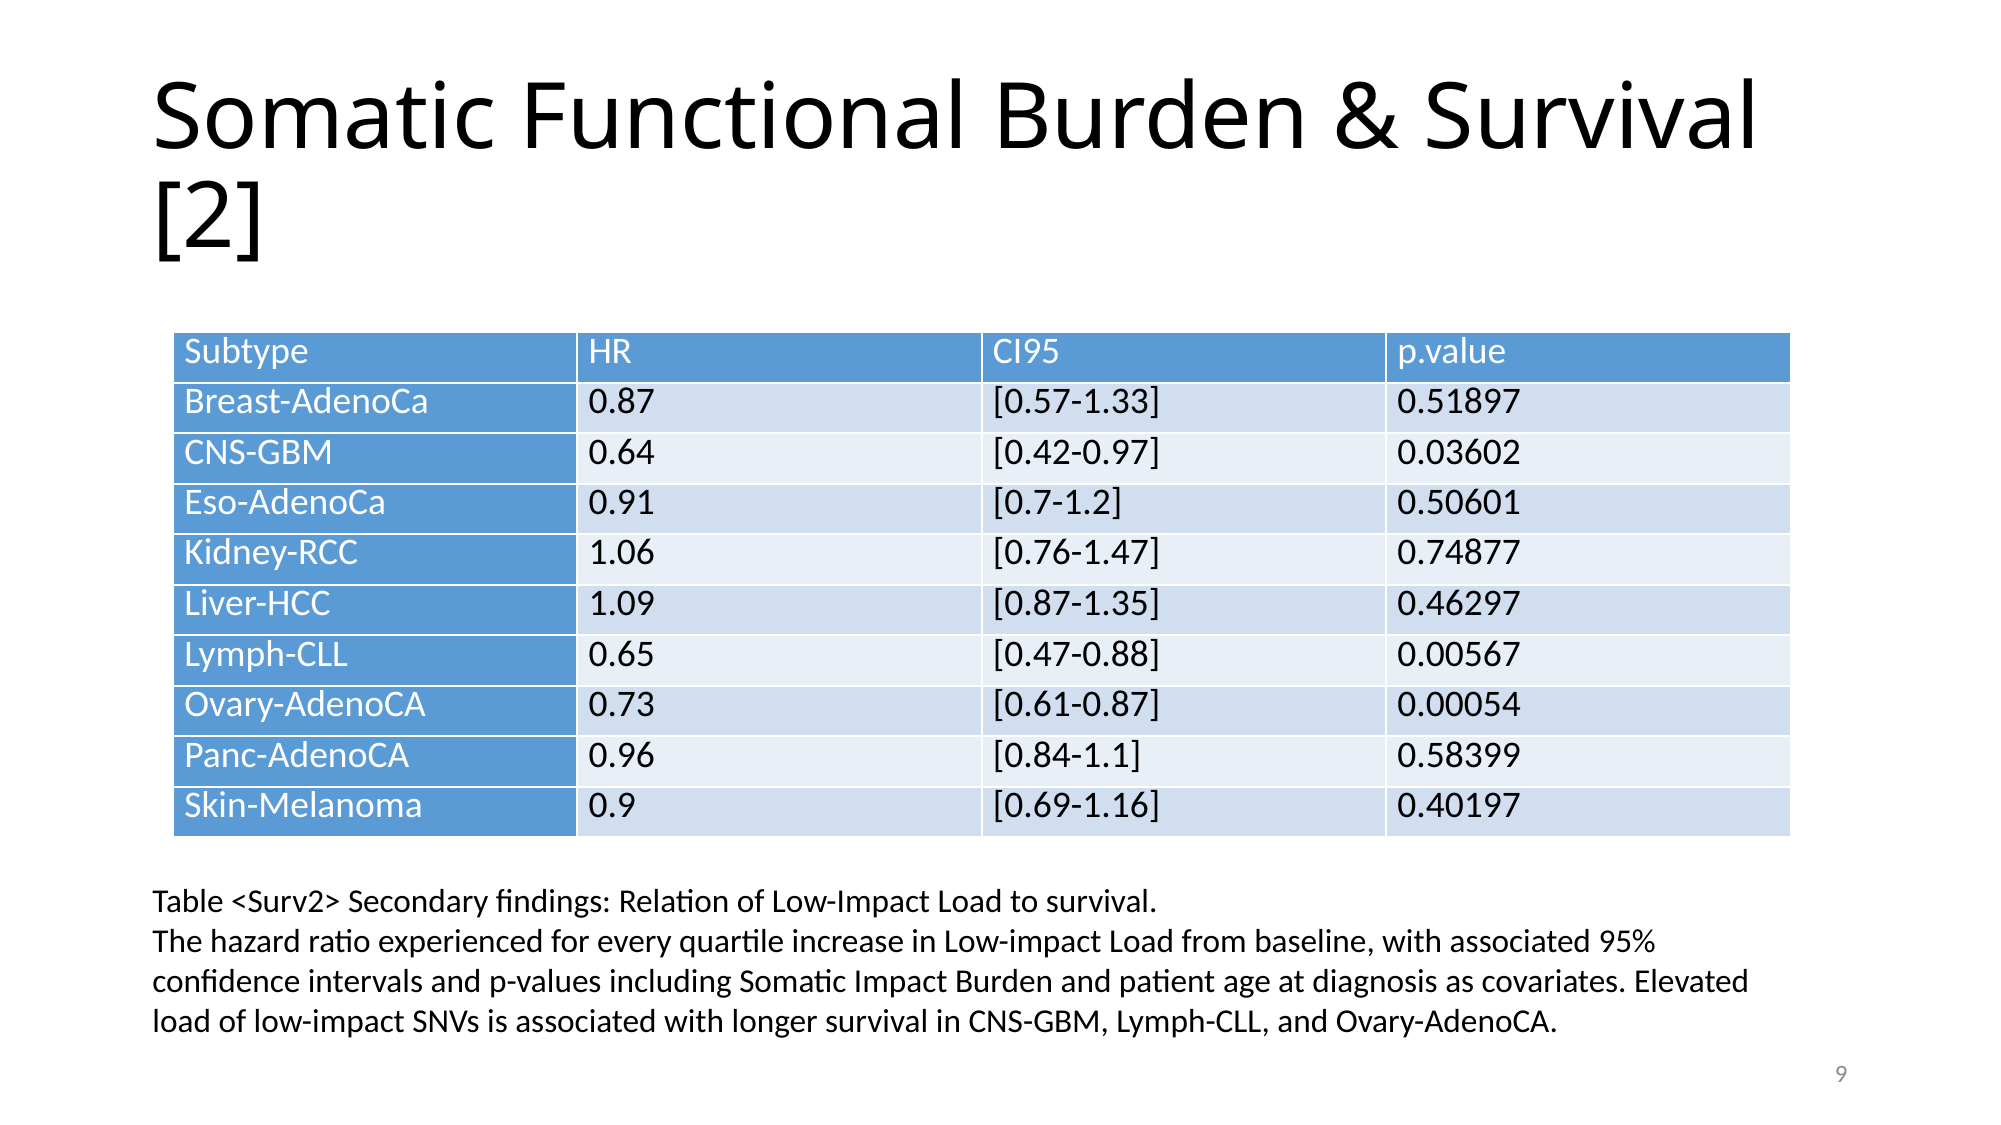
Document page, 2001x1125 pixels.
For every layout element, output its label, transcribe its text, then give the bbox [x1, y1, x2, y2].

table_cell 0.00567 [1387, 636, 1790, 685]
table_cell 0.73 [578, 687, 981, 735]
text_box Table <Surv2> Secondary findings: Relation of Low-Impact Load to survival. The hazard ratio experienced for every quartile increase in Low-impact Load from baseline, with associated 95% confidence intervals and p-values including Somatic Impact Burden and patient age at diagnosis as covariates. Elevated load of low-impact SNVs is associated with longer survival in CNS-GBM, Lymph-CLL, and Ovary-AdenoCA. [137, 872, 1810, 1047]
table_cell [0.76-1.47] [983, 535, 1385, 584]
table_cell Kidney-RCC [174, 535, 576, 584]
table_cell Eso-AdenoCa [174, 485, 576, 533]
table_cell 0.64 [578, 434, 981, 483]
table_cell [0.42-0.97] [983, 434, 1385, 483]
table_cell [0.47-0.88] [983, 636, 1385, 685]
slide_number 9 [1412, 1042, 1863, 1103]
table_cell [0.7-1.2] [983, 485, 1385, 533]
table_cell Liver-HCC [174, 586, 576, 634]
table_cell 0.51897 [1387, 384, 1790, 432]
table_header CI95 [983, 333, 1385, 382]
table_cell CNS-GBM [174, 434, 576, 483]
table_cell 0.96 [578, 737, 981, 786]
table_cell Panc-AdenoCA [174, 737, 576, 786]
table_header Subtype [174, 333, 576, 382]
table_cell Breast-AdenoCa [174, 384, 576, 432]
table_cell 0.87 [578, 384, 981, 432]
table_cell [0.84-1.1] [983, 737, 1385, 786]
table_cell 0.9 [578, 788, 981, 836]
table_header HR [578, 333, 981, 382]
table_header p.value [1387, 333, 1790, 382]
table_cell Lymph-CLL [174, 636, 576, 685]
table_cell 0.46297 [1387, 586, 1790, 634]
table_cell 0.40197 [1387, 788, 1790, 836]
table_cell 0.65 [578, 636, 981, 685]
table_cell [0.61-0.87] [983, 687, 1385, 735]
table_cell [0.87-1.35] [983, 586, 1385, 634]
table_cell Ovary-AdenoCA [174, 687, 576, 735]
table_cell 0.91 [578, 485, 981, 533]
table_cell 0.58399 [1387, 737, 1790, 786]
table_cell [0.69-1.16] [983, 788, 1385, 836]
table_cell 0.50601 [1387, 485, 1790, 533]
table_cell 0.03602 [1387, 434, 1790, 483]
table_cell 1.06 [578, 535, 981, 584]
title Somatic Functional Burden & Survival [2] [137, 59, 1863, 278]
table_cell Skin-Melanoma [174, 788, 576, 836]
table_cell 0.74877 [1387, 535, 1790, 584]
table_cell 0.00054 [1387, 687, 1790, 735]
table_cell 1.09 [578, 586, 981, 634]
table_cell [0.57-1.33] [983, 384, 1385, 432]
